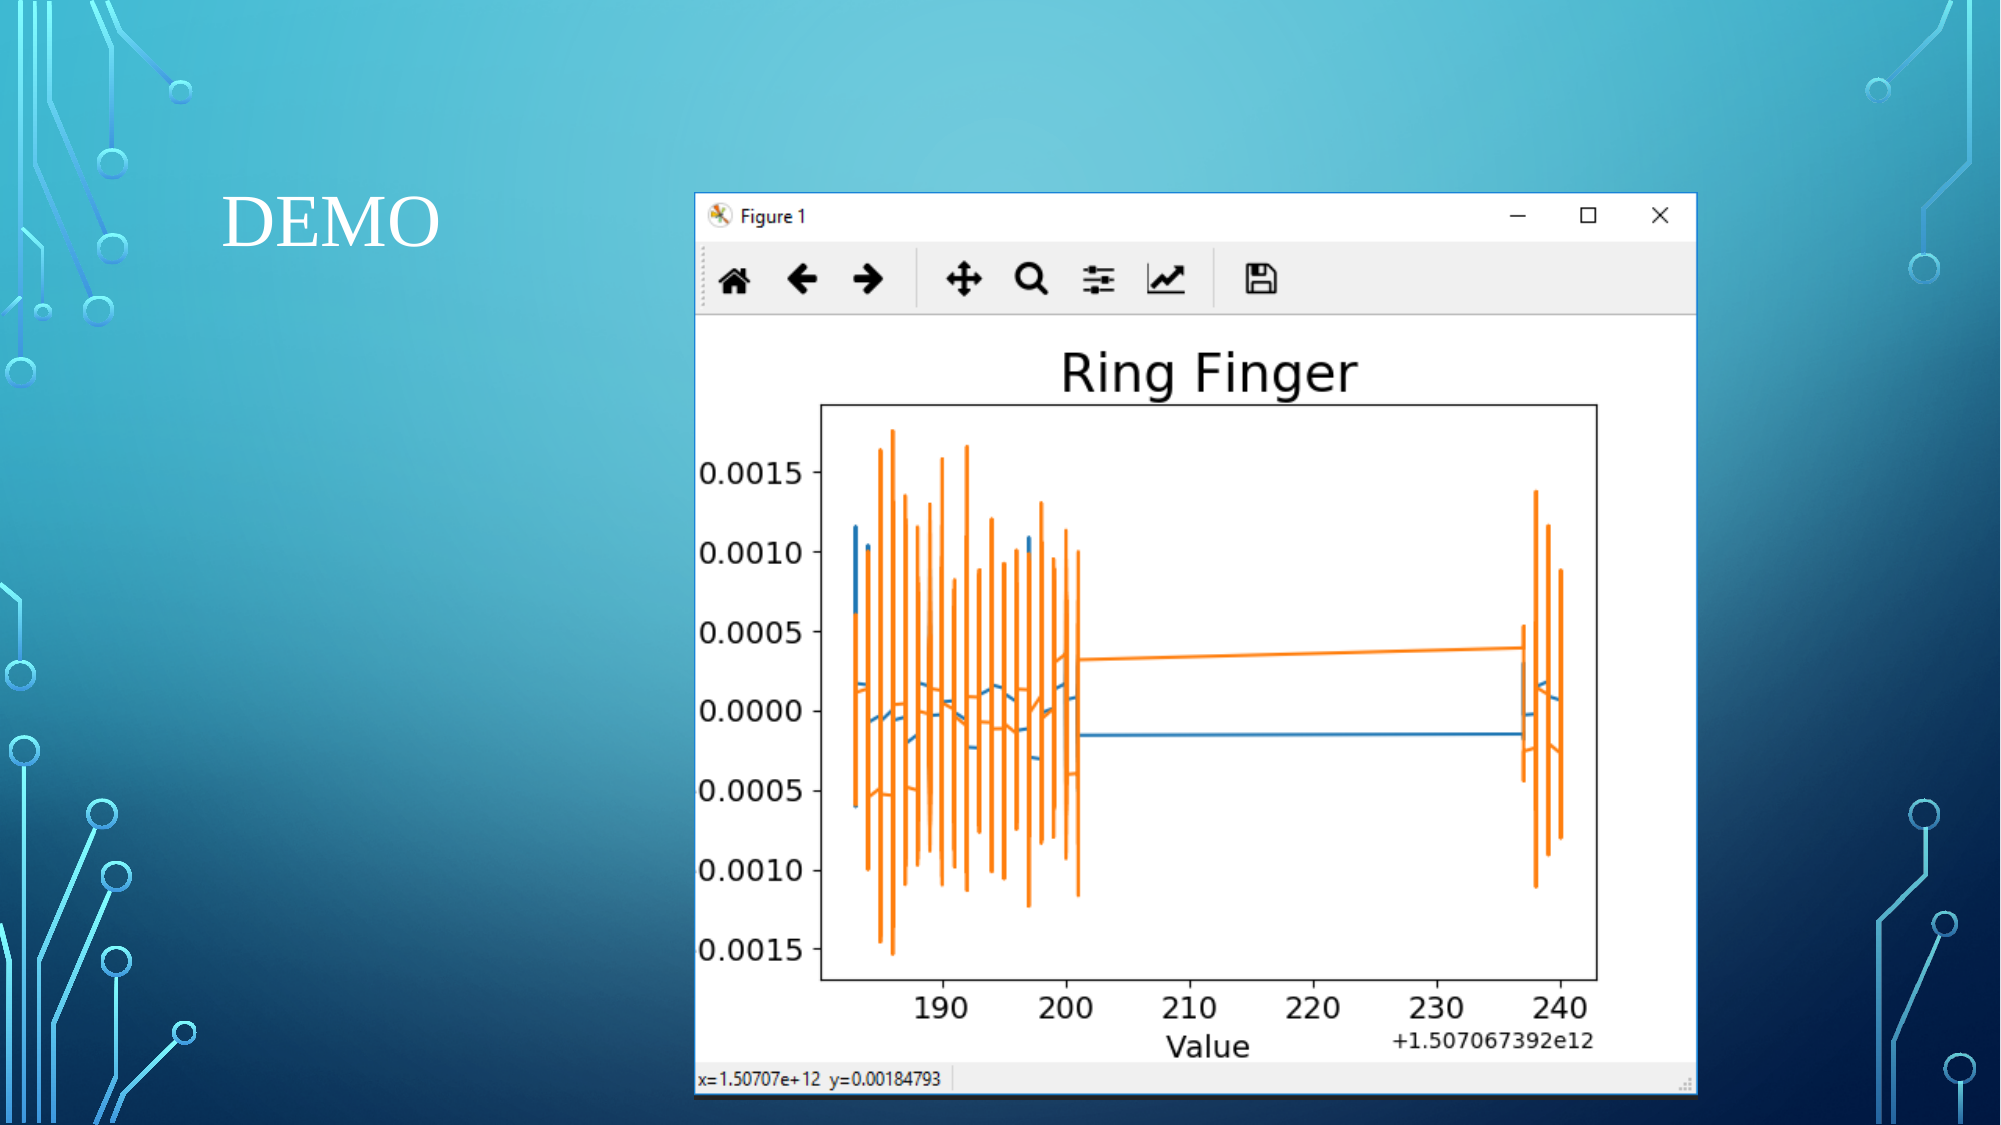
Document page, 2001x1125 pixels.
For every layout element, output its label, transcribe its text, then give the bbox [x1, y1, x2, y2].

title DEMO [187, 101, 1813, 344]
picture [693, 191, 1698, 1101]
